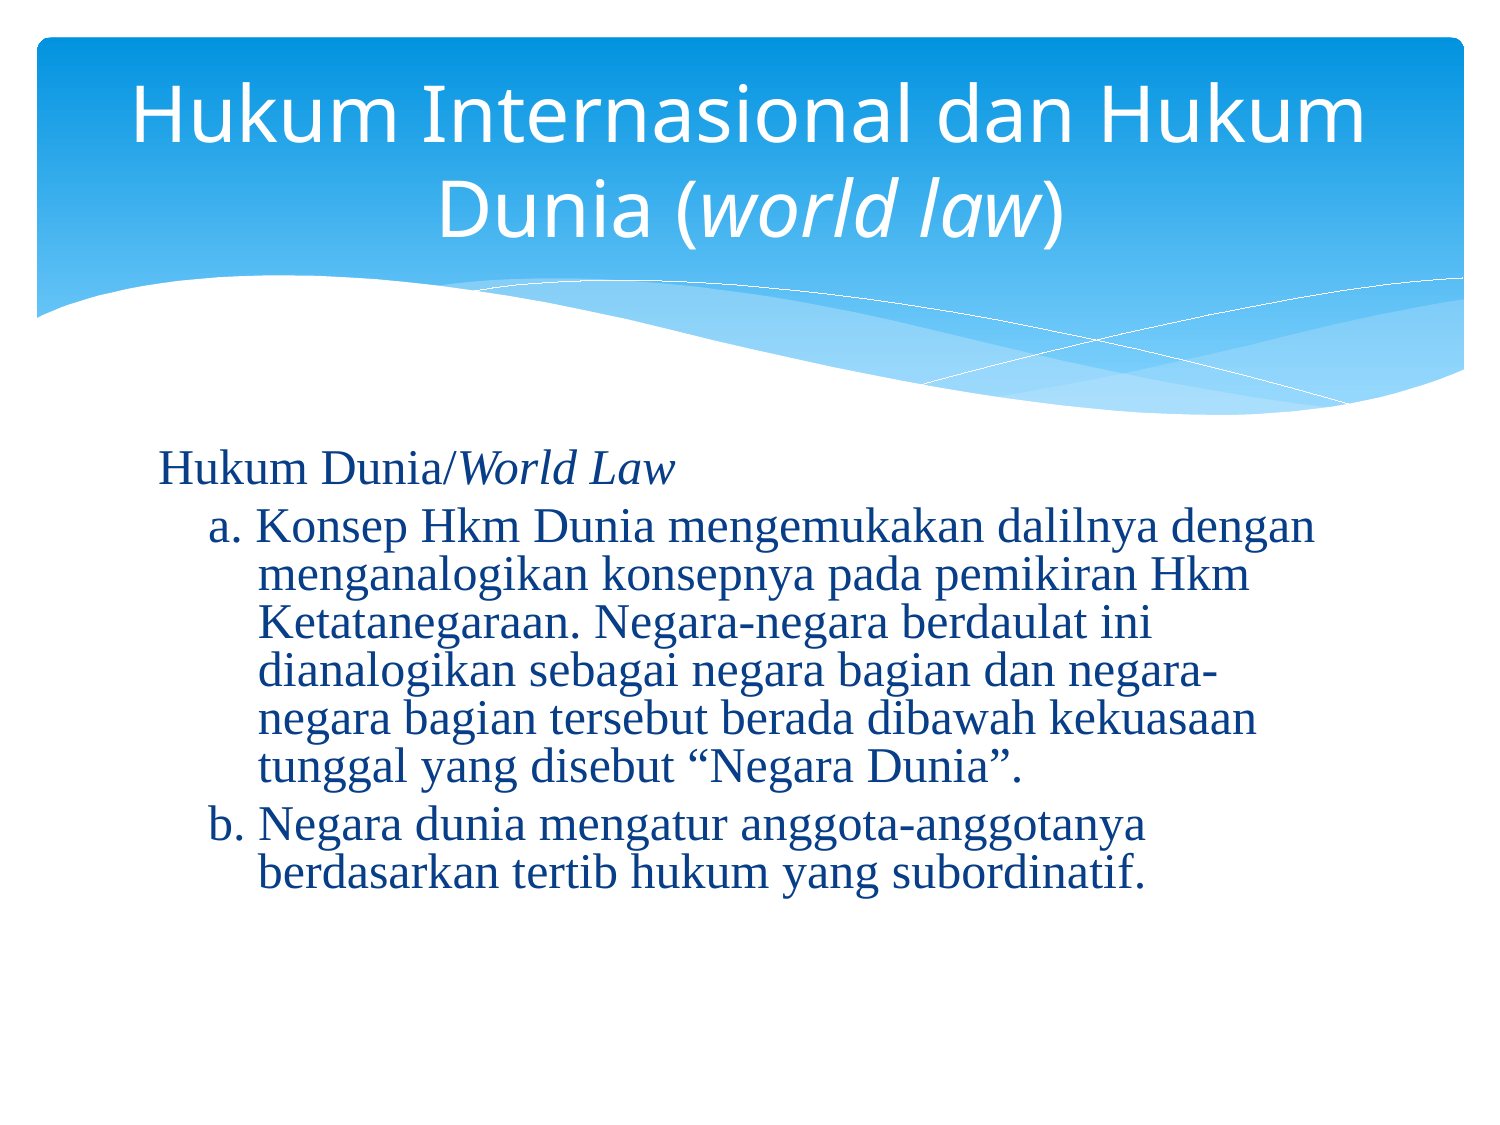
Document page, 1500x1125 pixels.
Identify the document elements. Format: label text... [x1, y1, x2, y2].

list Hukum Dunia/World Law a. Konsep Hkm Dunia mengemukakan dalilnya dengan menganalogikan konsepnya pada pemikiran Hkm Ketatanegaraan. Negara-negara berdaulat ini dianalogikan sebagai negara bagian dan negara-negara bagian tersebut berada dibawah kekuasaan tunggal yang disebut “Negara Dunia”. b. Negara dunia mengatur anggota-anggotanya berdasarkan tertib hukum yang subordinatif. [143, 438, 1359, 1005]
title Hukum Internasional dan Hukum Dunia (world law) [75, 55, 1425, 261]
